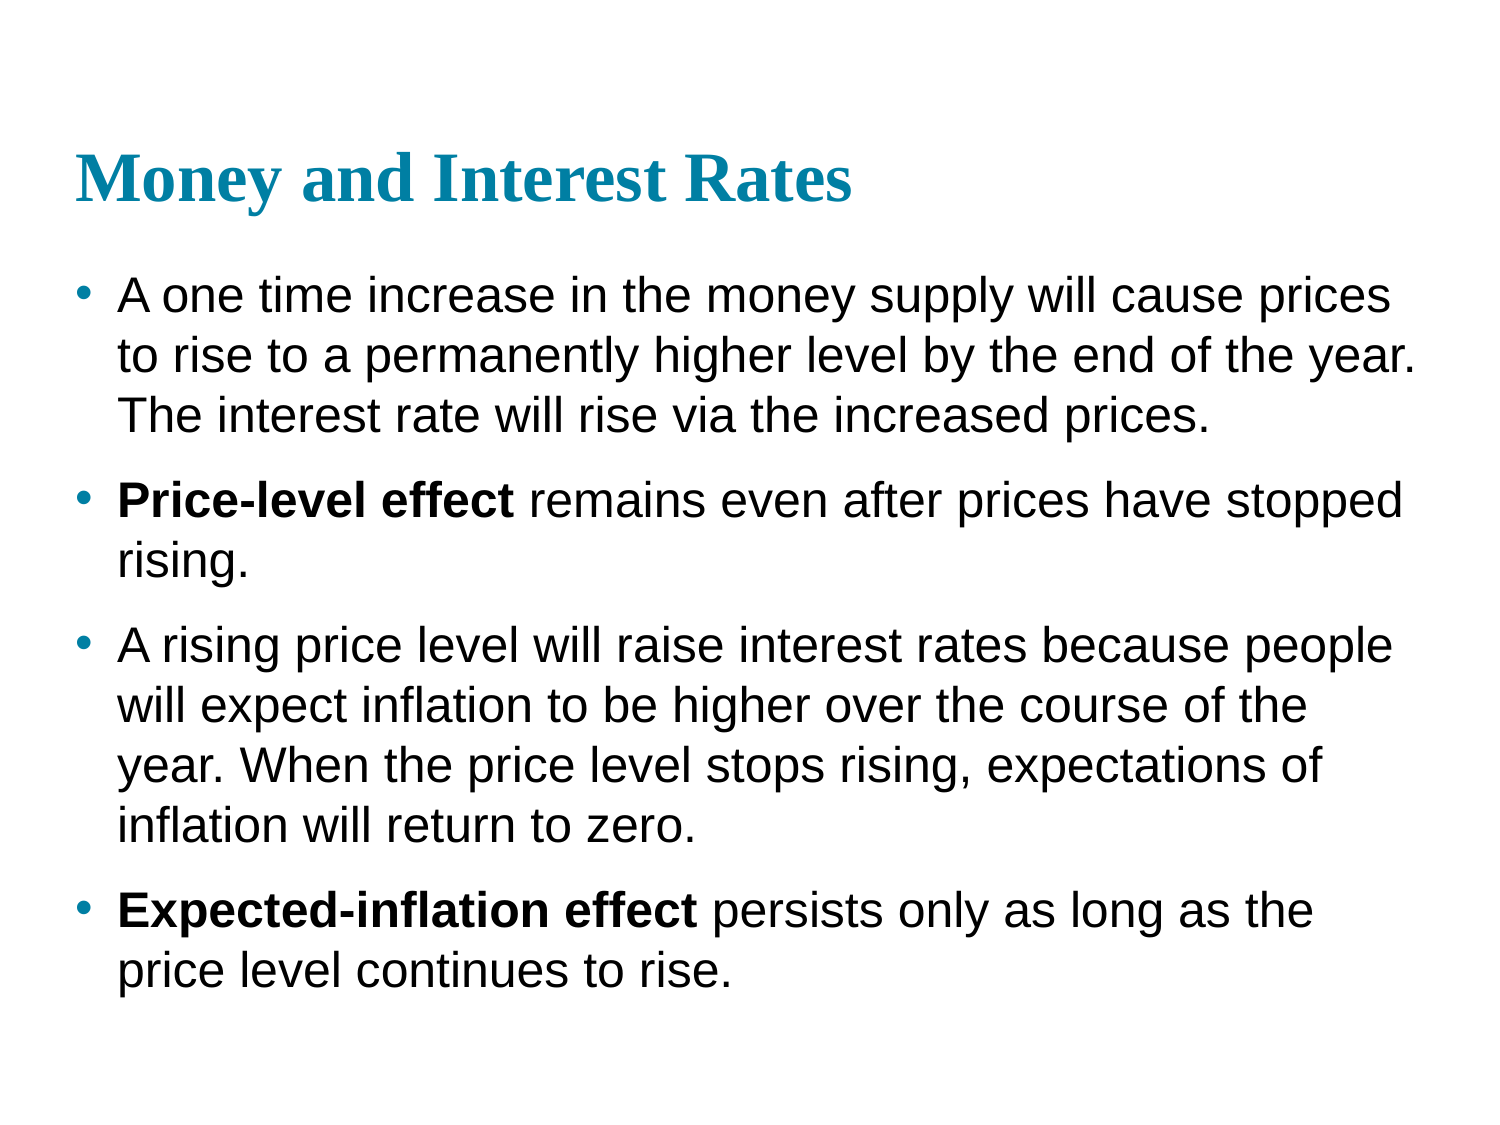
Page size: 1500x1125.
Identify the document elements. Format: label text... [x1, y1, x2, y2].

title Money and Interest Rates [75, 35, 1425, 216]
list A one time increase in the money supply will cause prices to rise to a permanently higher level by the end of the year. The interest rate will rise via the increased prices. Price-level effect remains even after prices have stopped rising. A rising price level will raise interest rates because people will expect inflation to be higher over the course of the year. When the price level stops rising, expectations of inflation will return to zero. Expected-inflation effect persists only as long as the price level continues to rise. [75, 262, 1425, 1005]
